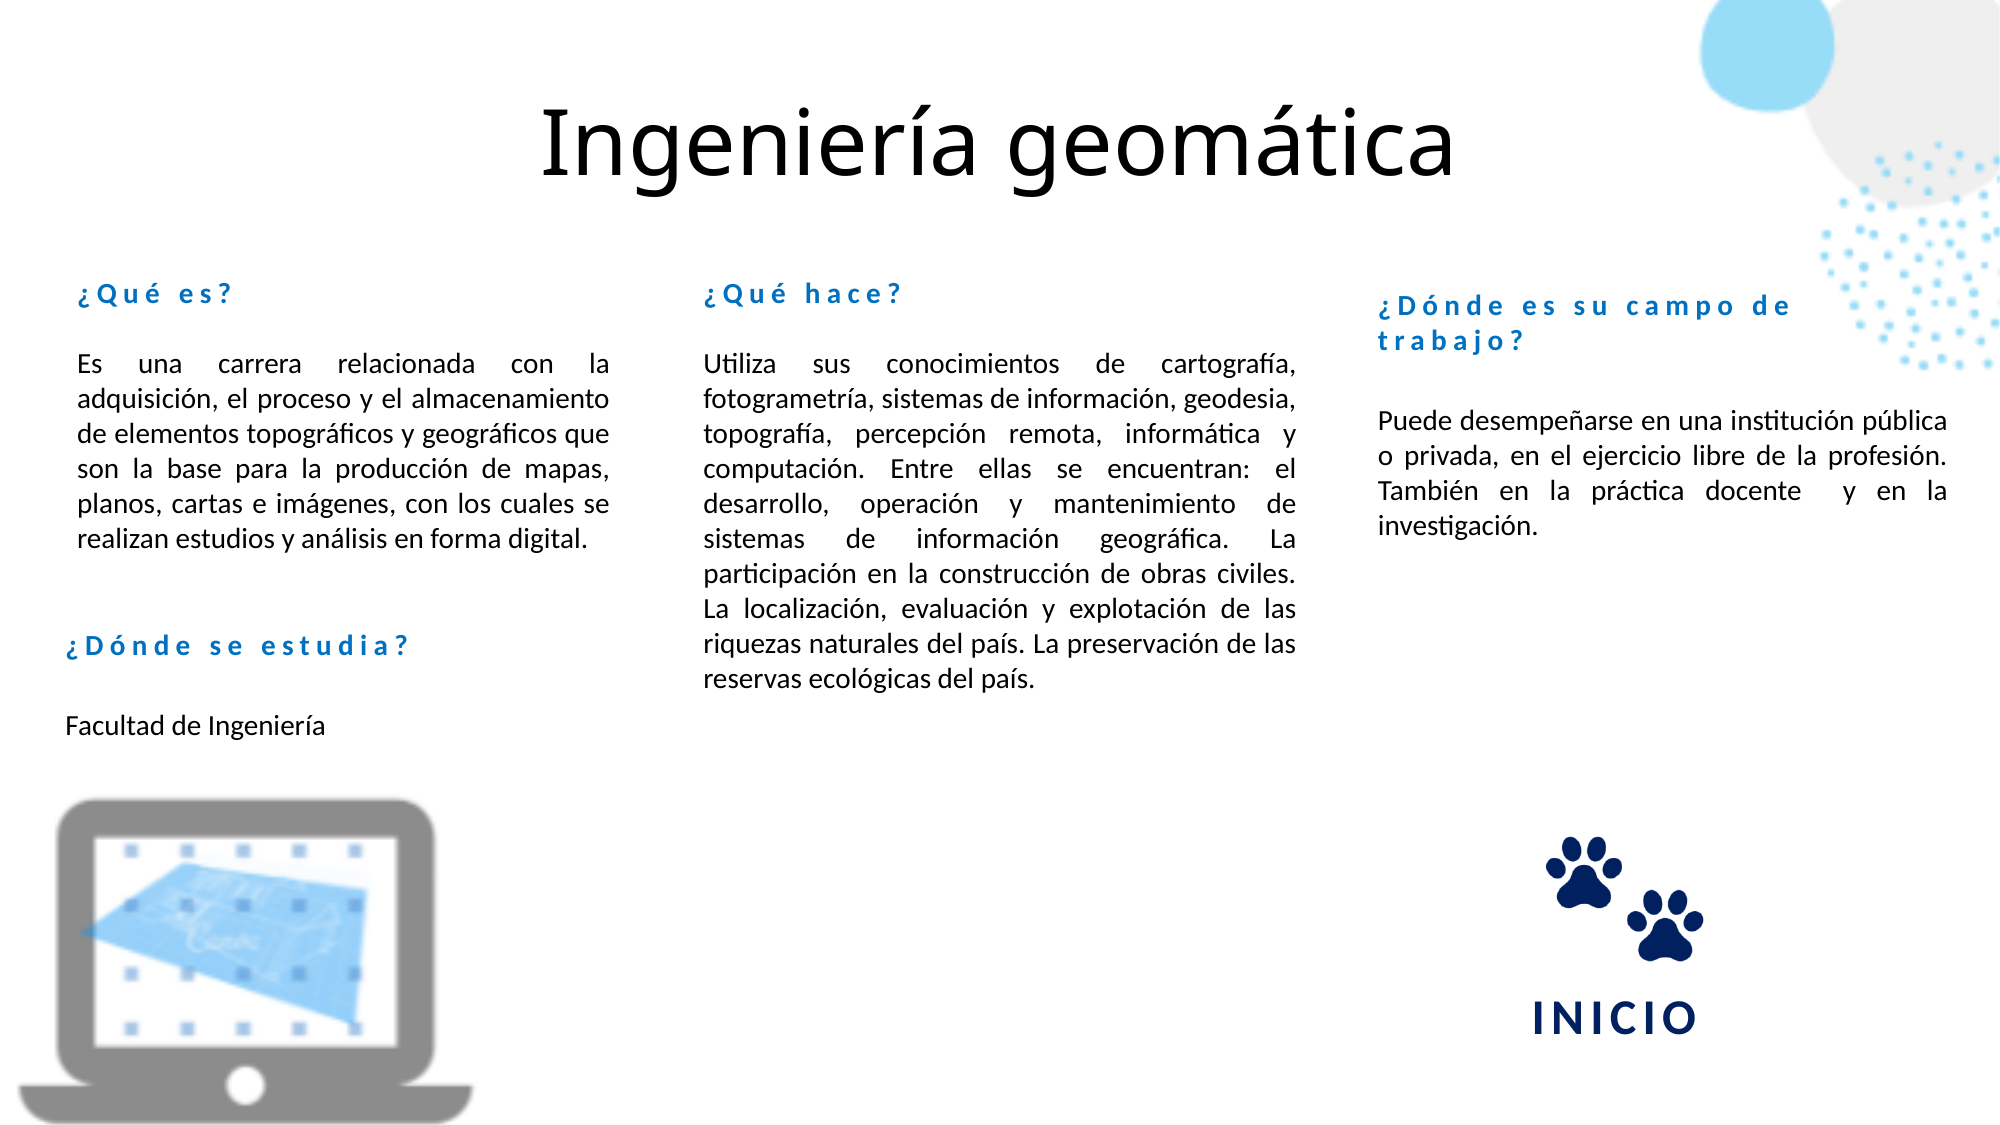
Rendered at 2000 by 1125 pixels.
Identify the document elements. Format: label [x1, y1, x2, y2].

picture [0, 0, 2000, 1125]
text_box [1456, 820, 1771, 1056]
